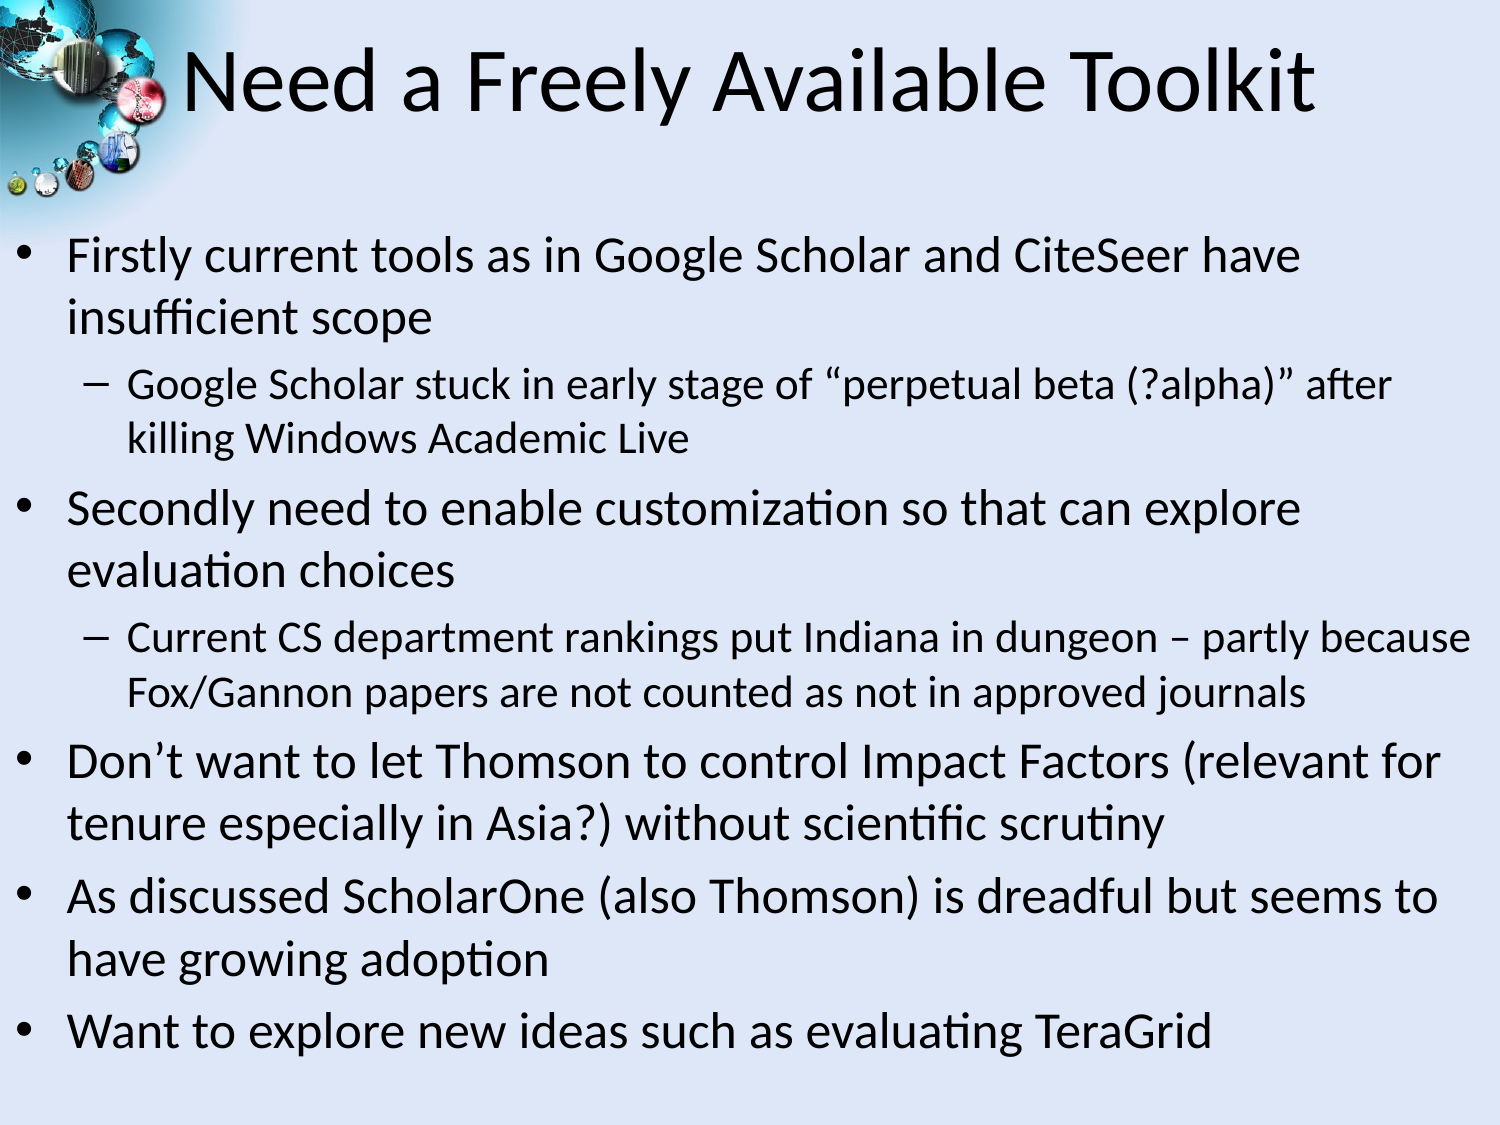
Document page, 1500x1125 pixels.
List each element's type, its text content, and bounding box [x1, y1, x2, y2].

list Firstly current tools as in Google Scholar and CiteSeer have insufficient scope Google Scholar stuck in early stage of “perpetual beta (?alpha)” after killing Windows Academic Live Secondly need to enable customization so that can explore evaluation choices Current CS department rankings put Indiana in dungeon – partly because Fox/Gannon papers are not counted as not in approved journals Don’t want to let Thomson to control Impact Factors (relevant for tenure especially in Asia?) without scientific scrutiny As discussed ScholarOne (also Thomson) is dreadful but seems to have growing adoption Want to explore new ideas such as evaluating TeraGrid [0, 212, 1500, 1125]
picture [0, 0, 263, 212]
title Need a Freely Available Toolkit [75, 0, 1425, 150]
